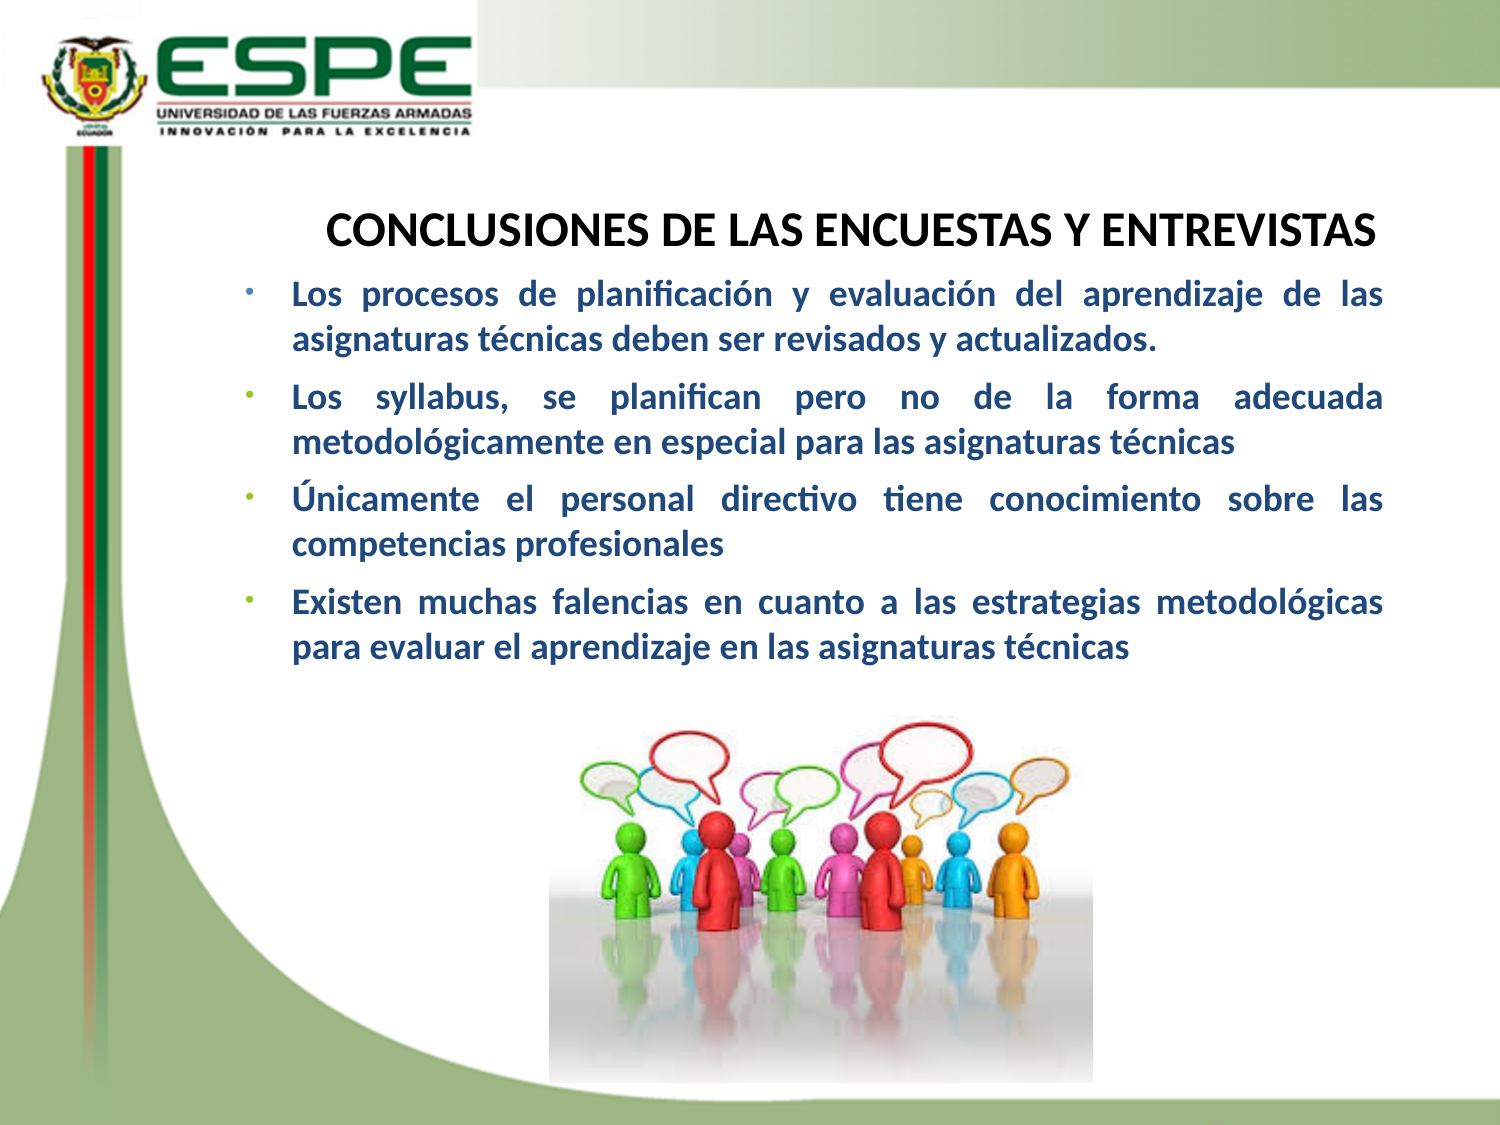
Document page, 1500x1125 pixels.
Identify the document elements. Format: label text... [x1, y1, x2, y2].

text_box CONCLUSIONES DE LAS ENCUESTAS Y ENTREVISTAS Los procesos de planificación y evaluación del aprendizaje de las asignaturas técnicas deben ser revisados y actualizados. Los syllabus, se planifican pero no de la forma adecuada metodológicamente en especial para las asignaturas técnicas Únicamente el personal directivo tiene conocimiento sobre las competencias profesionales Existen muchas falencias en cuanto a las estrategias metodológicas para evaluar el aprendizaje en las asignaturas técnicas [230, 113, 1400, 1083]
picture [0, 0, 1500, 1125]
